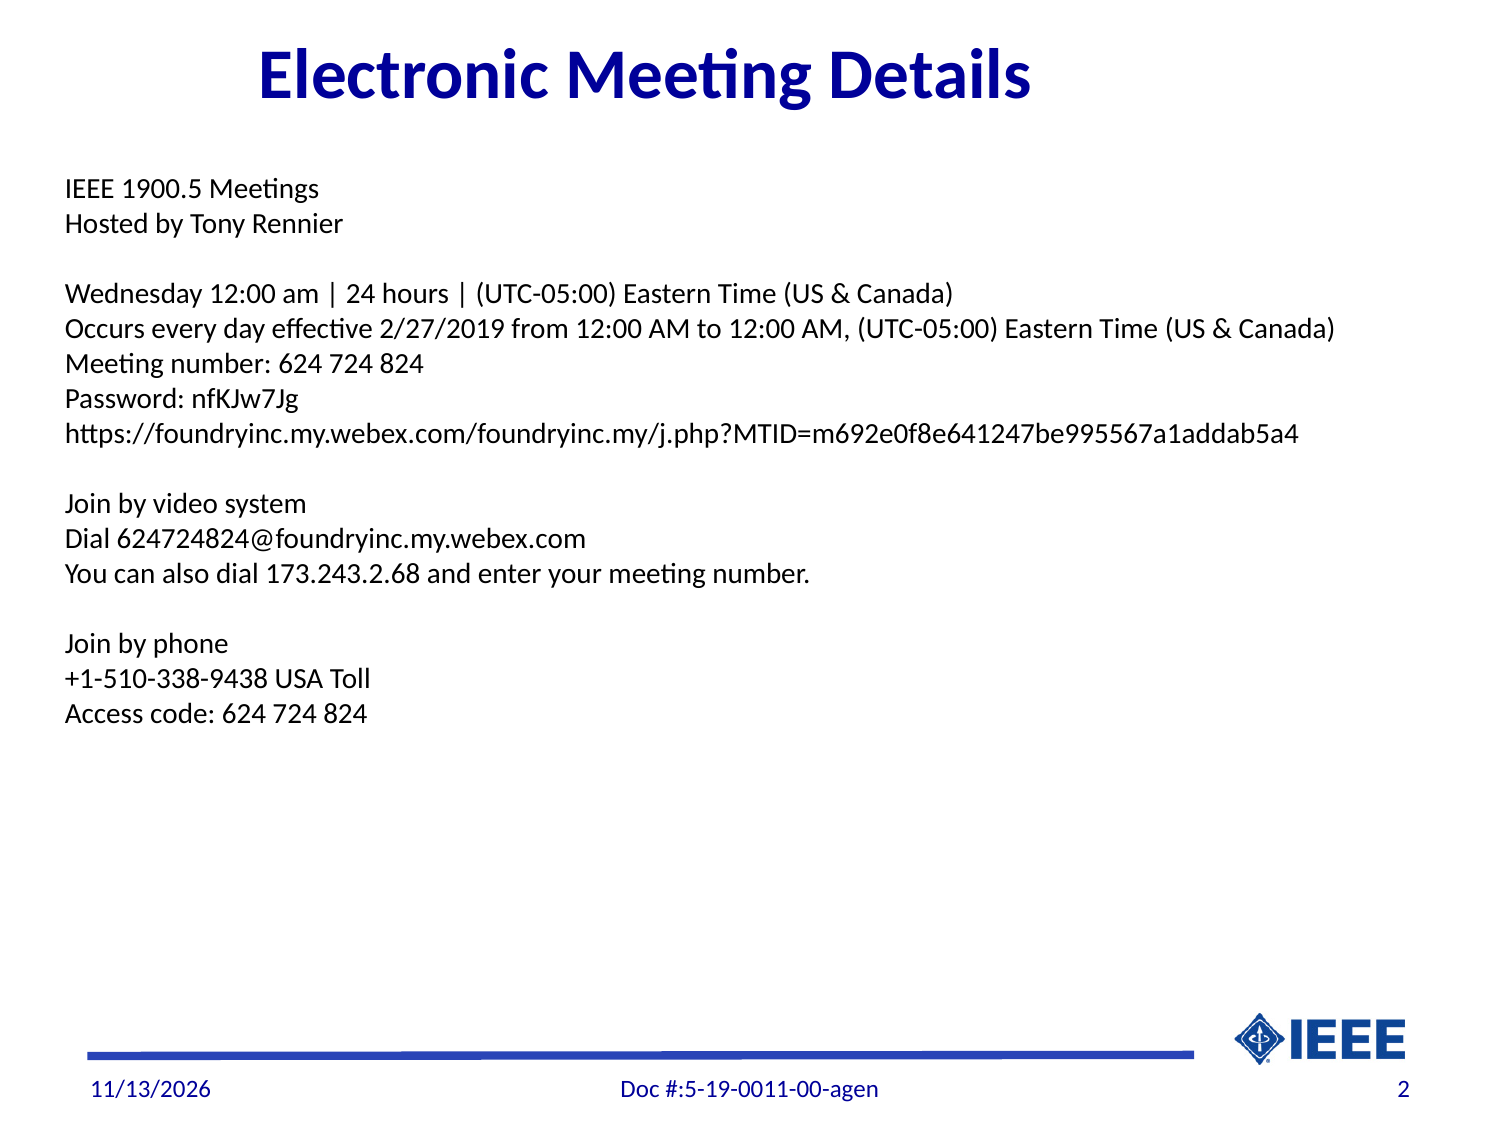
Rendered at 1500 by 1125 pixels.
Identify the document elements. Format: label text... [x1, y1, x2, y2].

text_box IEEE 1900.5 Meetings Hosted by Tony Rennier Wednesday 12:00 am | 24 hours | (UTC-05:00) Eastern Time (US & Canada) Occurs every day effective 2/27/2019 from 12:00 AM to 12:00 AM, (UTC-05:00) Eastern Time (US & Canada) Meeting number: 624 724 824 Password: nfKJw7Jg https://foundryinc.my.webex.com/foundryinc.my/j.php?MTID=m692e0f8e641247be995567a1addab5a4 Join by video system Dial 624724824@foundryinc.my.webex.com You can also dial 173.243.2.68 and enter your meeting number. Join by phone +1-510-338-9438 USA Toll Access code: 624 724 824 [50, 162, 1438, 737]
picture [1231, 1011, 1406, 1057]
title Electronic Meeting Details [0, 19, 1275, 207]
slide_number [75, 1057, 425, 1118]
slide_number 2 [1074, 1057, 1425, 1118]
footer Doc #:5-19-0011-00-agen [512, 1057, 988, 1118]
